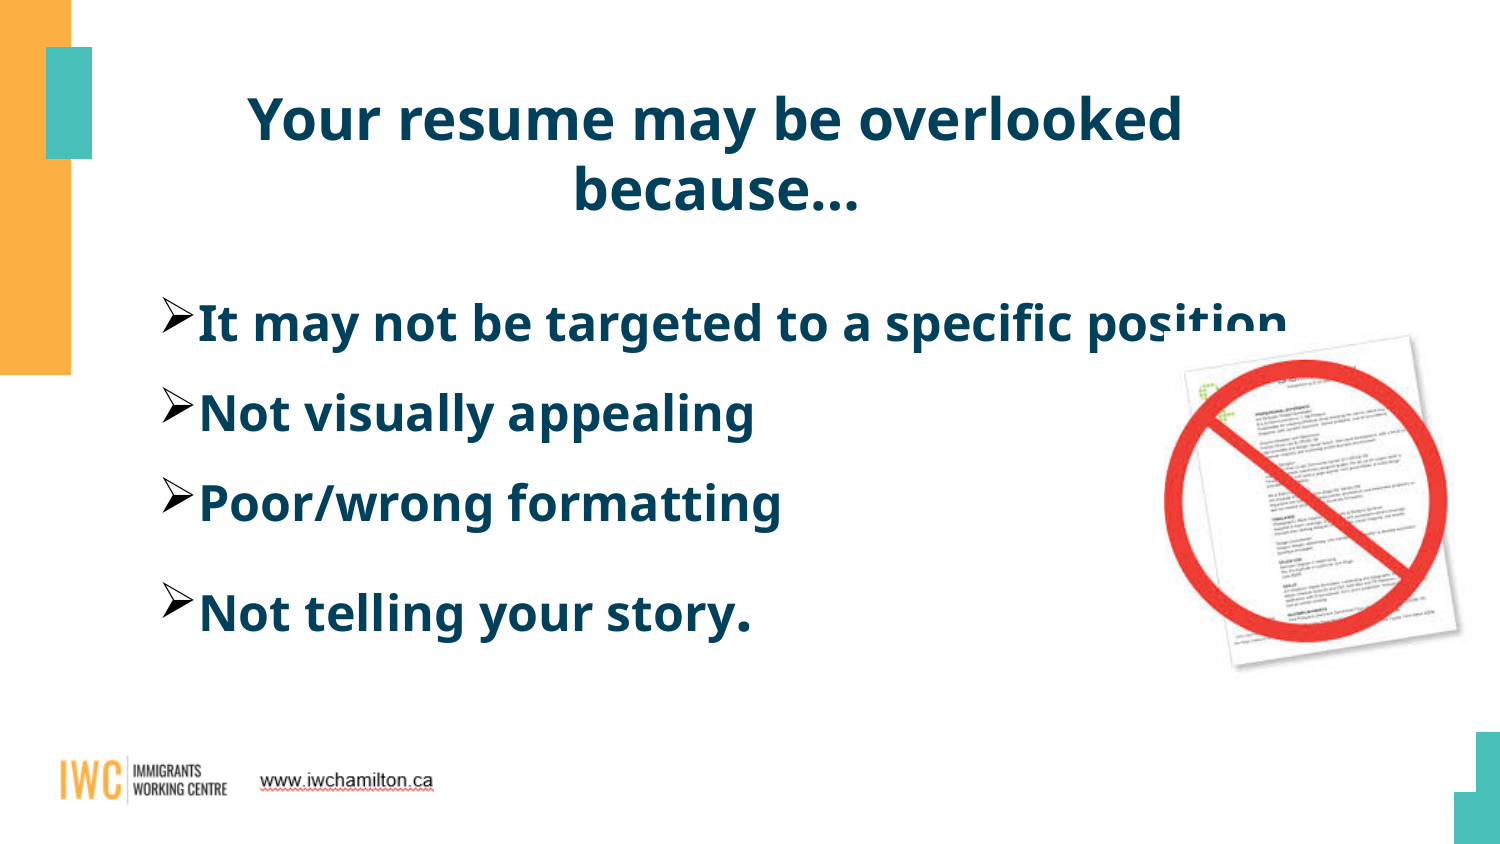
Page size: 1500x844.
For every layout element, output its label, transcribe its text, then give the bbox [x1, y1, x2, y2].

title Your resume may be overlooked because… [111, 64, 1322, 241]
text_box It may not be targeted to a specific position Not visually appealing Poor/wrong formatting Not telling your story. [143, 253, 1420, 652]
picture [56, 746, 434, 812]
picture [1163, 331, 1472, 680]
